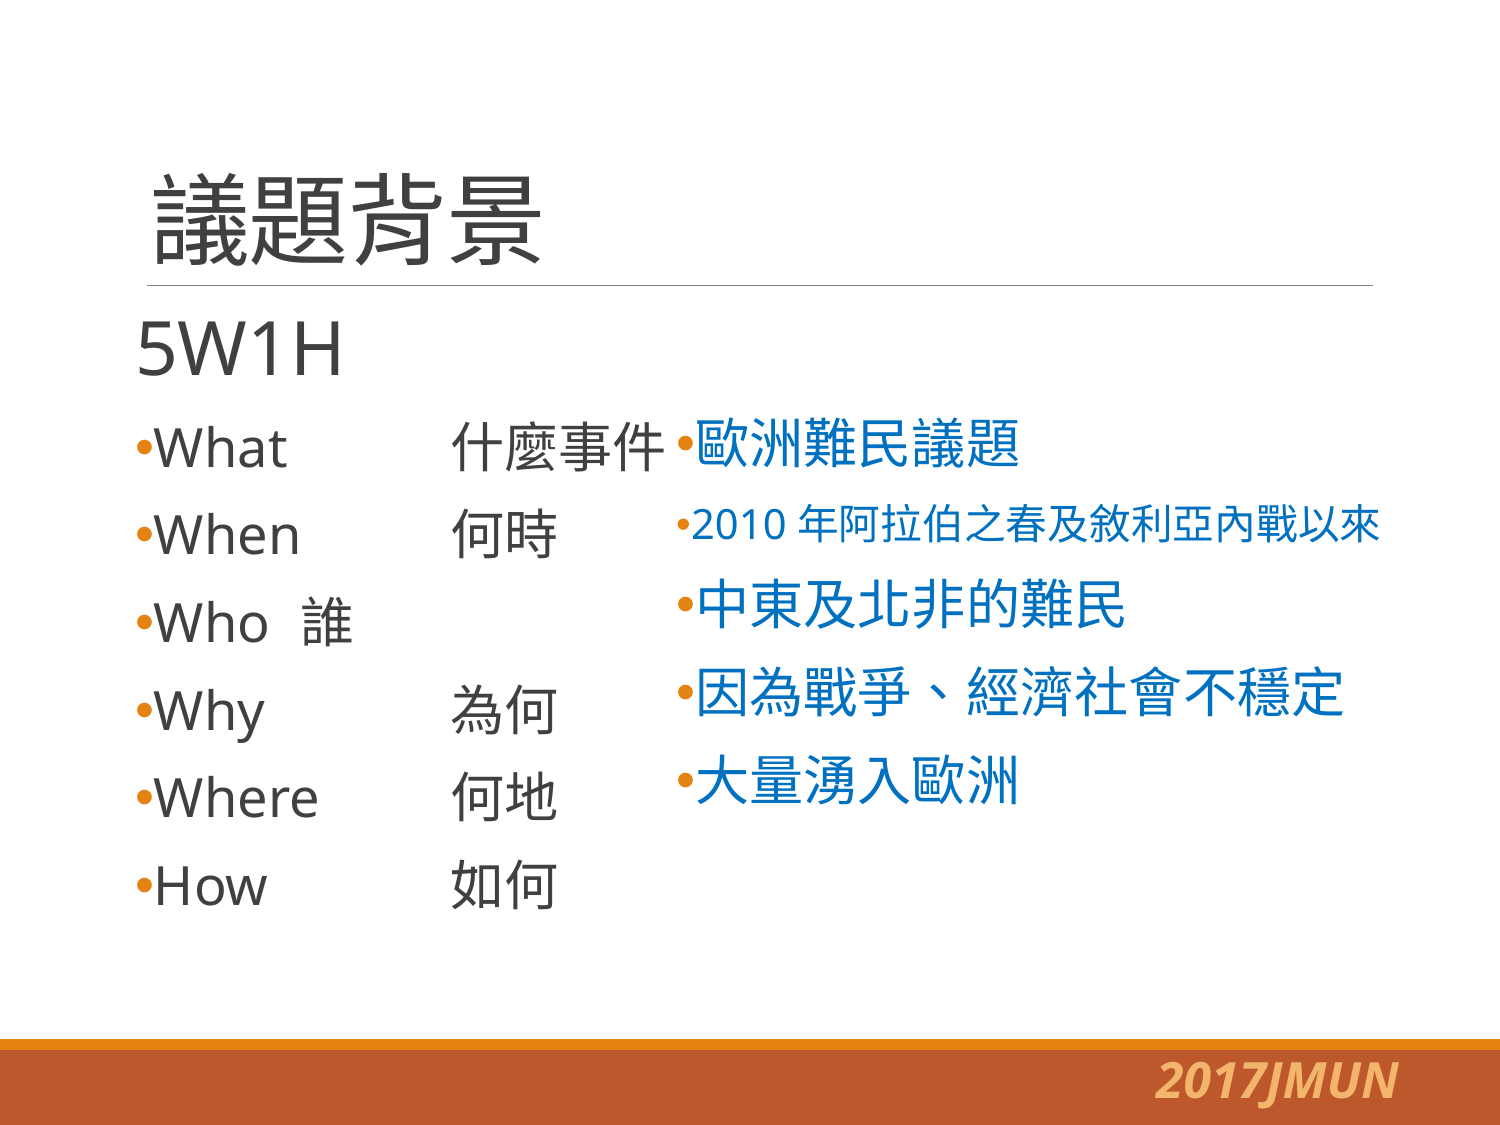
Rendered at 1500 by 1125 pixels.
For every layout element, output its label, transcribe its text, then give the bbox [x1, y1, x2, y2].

title 議題背景 [135, 47, 1373, 285]
list 5W1H What 什麼事件 When 何時 Who 誰 Why 為何 Where 何地 How 如何 [135, 302, 1373, 963]
text_box 2017JMUN [1141, 1048, 1500, 1108]
text_box 歐洲難民議題 2010年阿拉伯之春及敘利亞內戰以來 中東及北非的難民 因為戰爭、經濟社會不穩定 大量湧入歐洲 [661, 409, 1469, 894]
